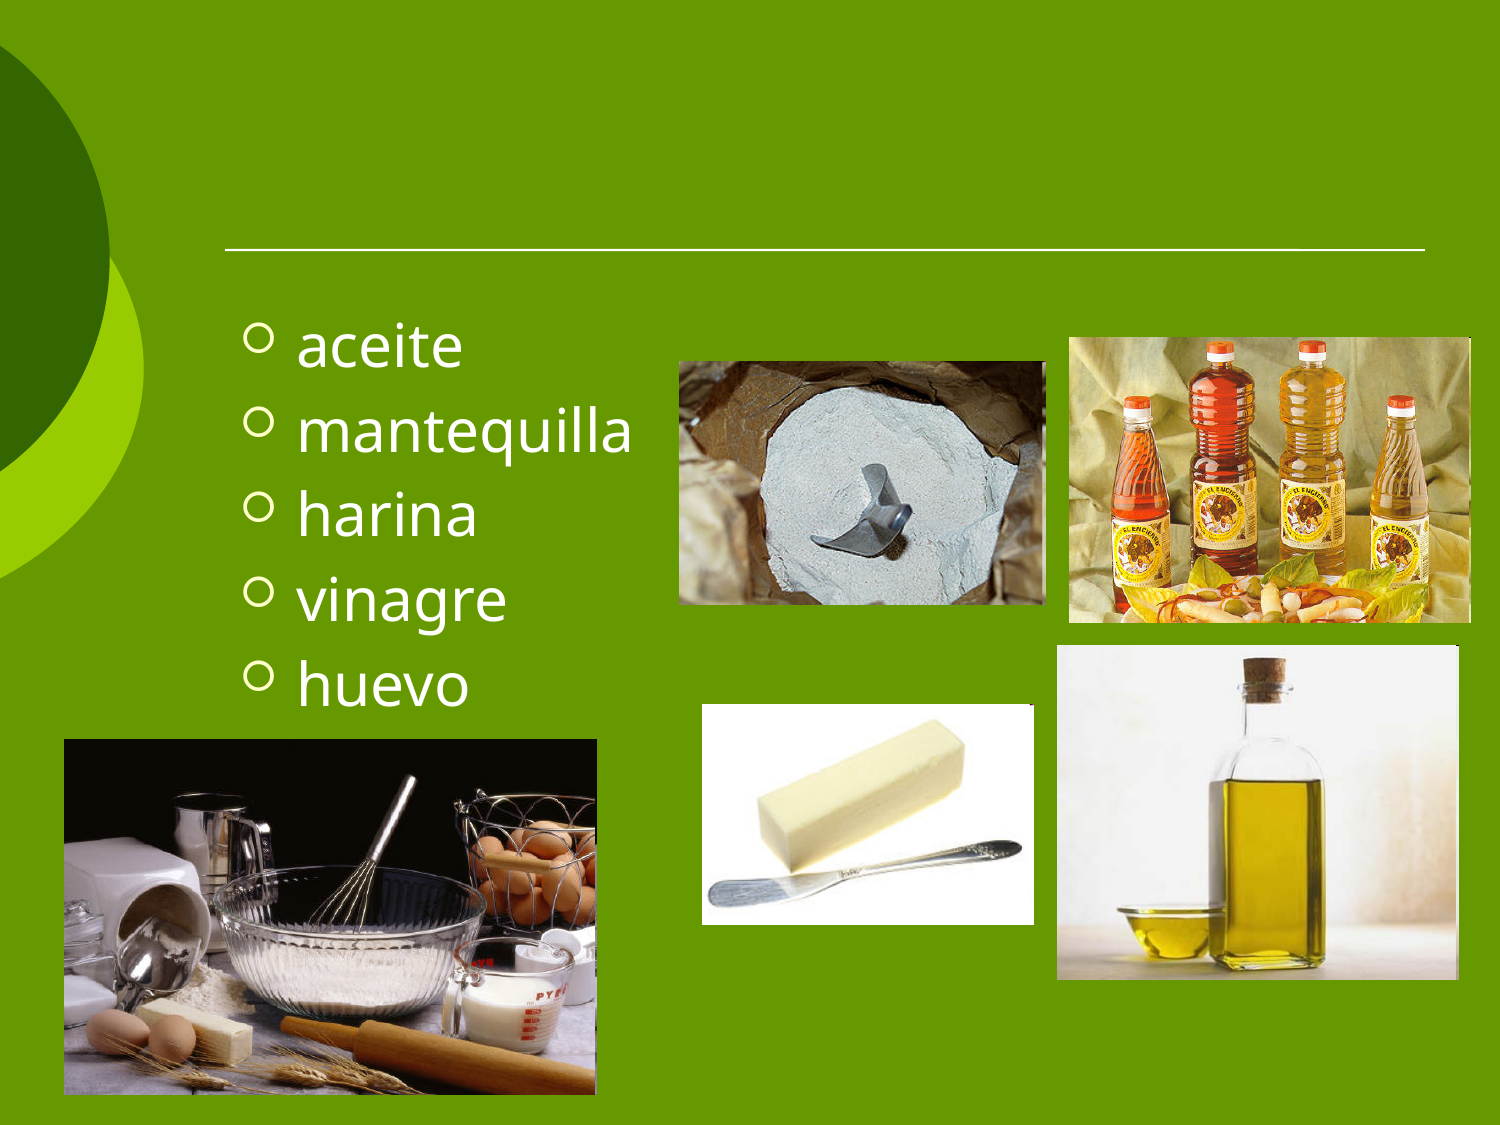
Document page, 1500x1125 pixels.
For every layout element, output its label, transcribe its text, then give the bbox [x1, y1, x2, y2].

picture [1068, 337, 1471, 623]
picture [679, 361, 1046, 605]
picture [1056, 645, 1459, 980]
picture [64, 739, 597, 1095]
list aceite mantequilla harina vinagre huevo [224, 299, 1425, 975]
picture [702, 704, 1034, 925]
